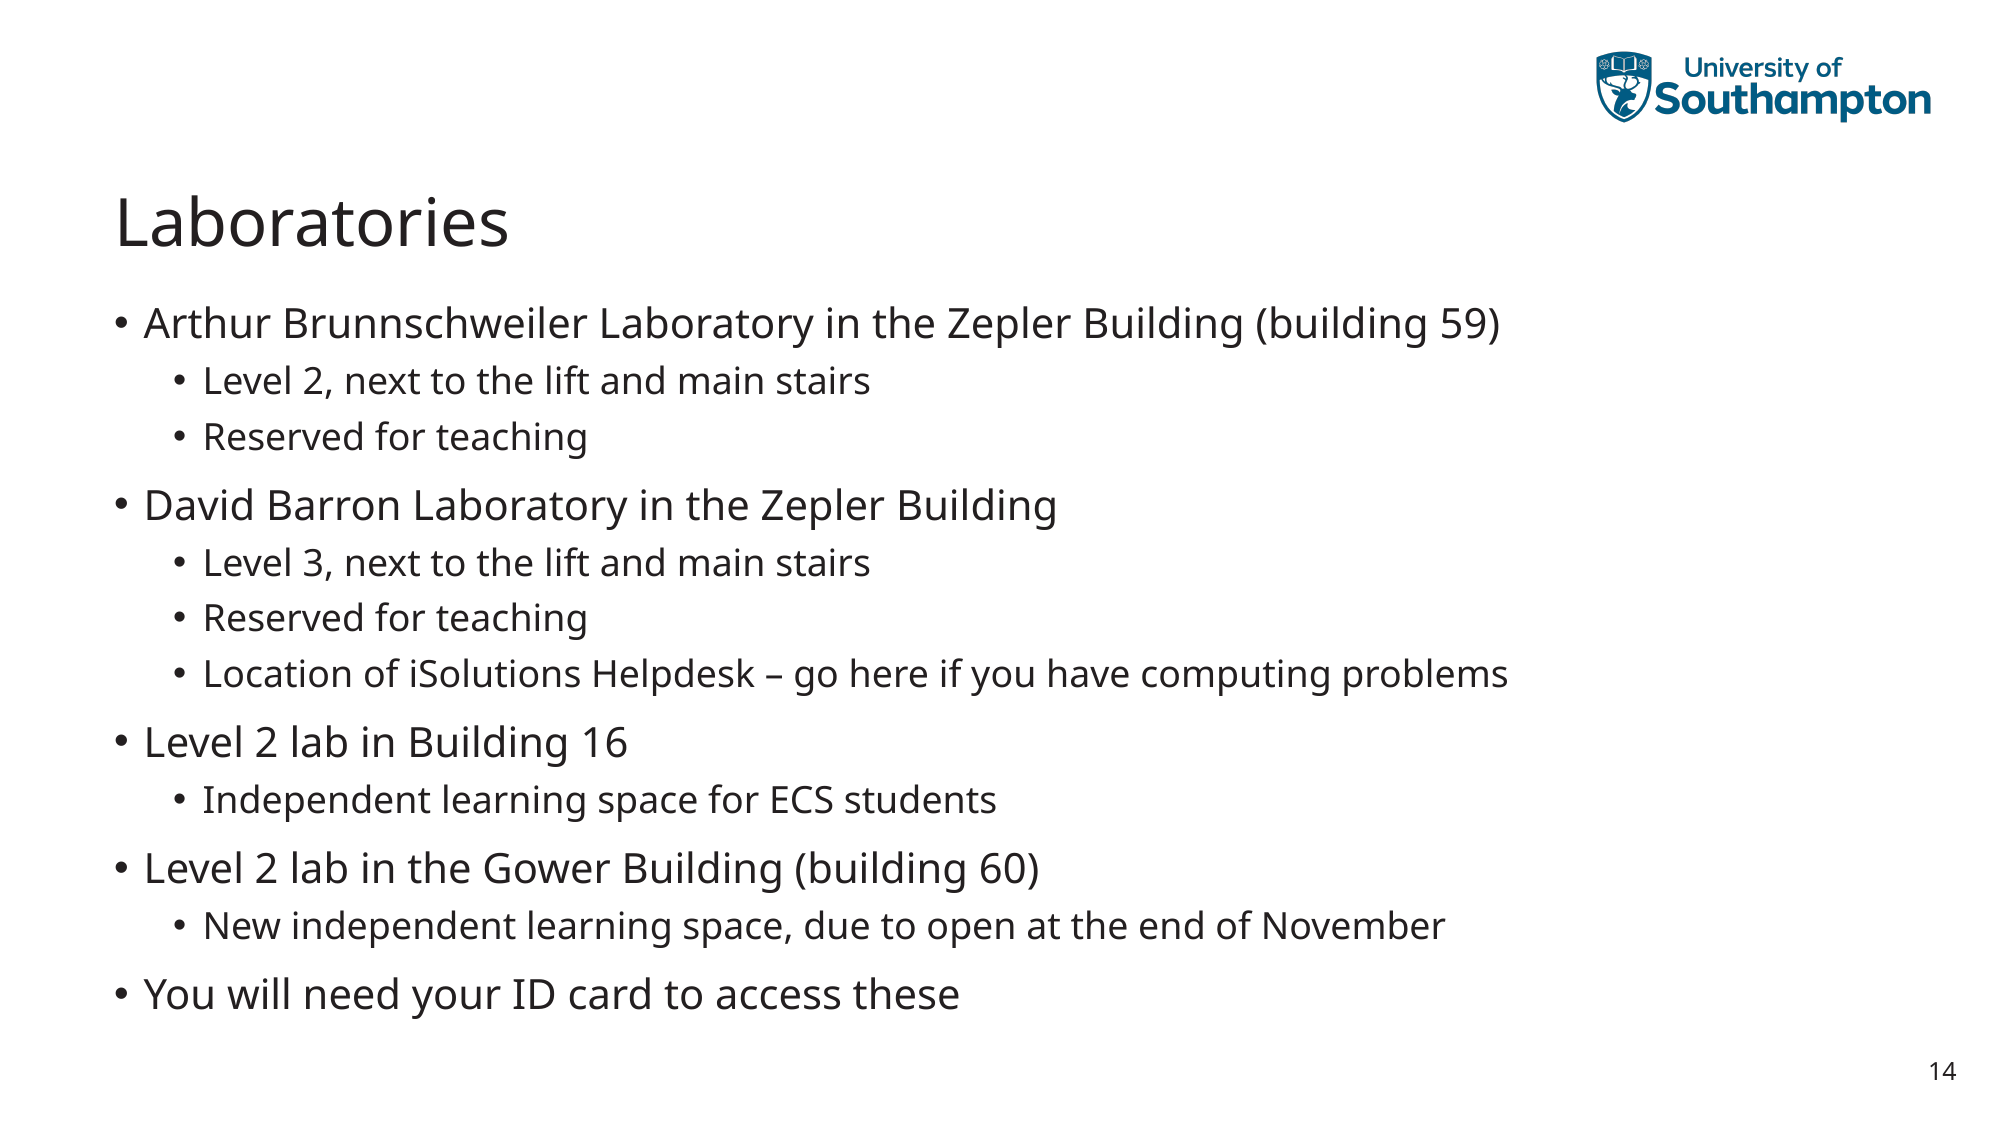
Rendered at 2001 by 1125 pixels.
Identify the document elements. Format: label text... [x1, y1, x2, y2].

picture [1626, 78, 1648, 111]
picture [1782, 97, 1791, 108]
picture [1607, 76, 1624, 88]
picture [1823, 97, 1830, 113]
picture [1600, 80, 1617, 111]
picture [1890, 97, 1900, 108]
list Arthur Brunnschweiler Laboratory in the Zepler Building (building 59) Level 2, next to the lift and main stairs Reserved for teaching David Barron Laboratory in the Zepler Building Level 3, next to the lift and main stairs Reserved for teaching Location of iSolutions Helpdesk – go here if you have computing problems Level 2 lab in Building 16 Independent learning space for ECS students Level 2 lab in the Gower Building (building 60) New independent learning space, due to open at the end of November You will need your ID card to access these [102, 290, 1898, 1024]
picture [1527, 0, 2000, 220]
picture [1730, 97, 1736, 113]
title Laboratories [102, 113, 1898, 268]
picture [1847, 97, 1857, 108]
picture [1808, 97, 1815, 113]
picture [1689, 97, 1698, 108]
picture [1758, 97, 1766, 113]
picture [1626, 76, 1636, 88]
